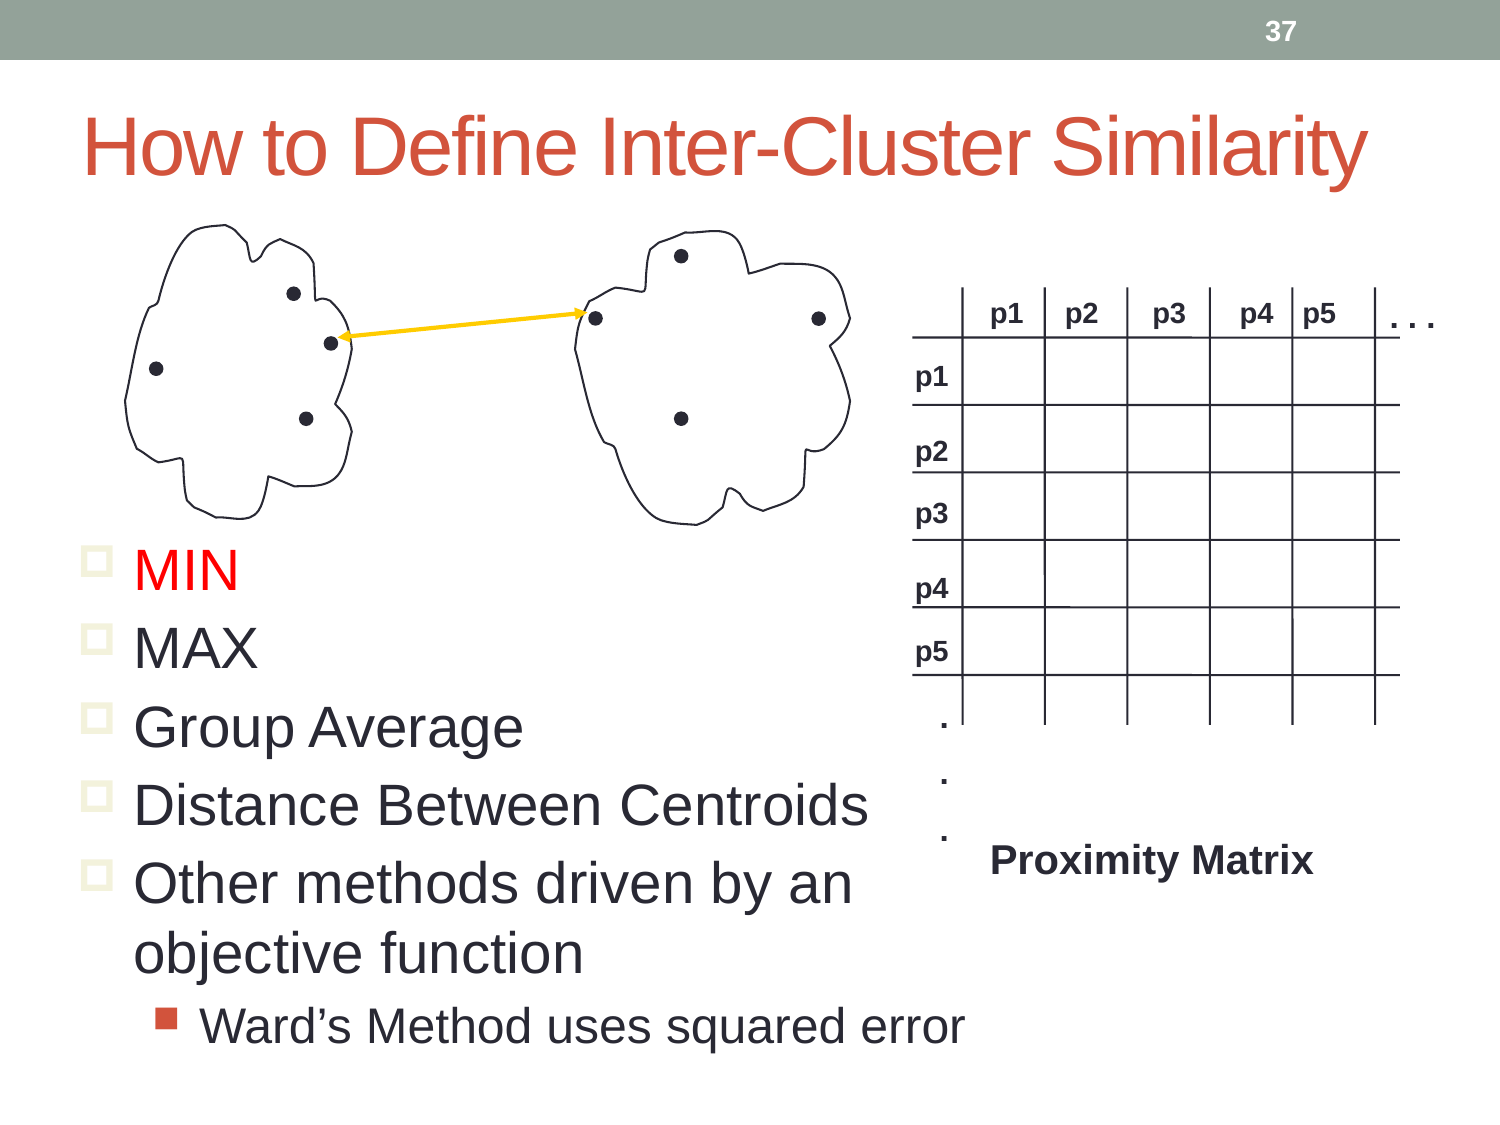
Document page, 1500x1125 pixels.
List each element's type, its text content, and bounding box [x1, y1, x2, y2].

slide_number 37 [1250, 3, 1425, 57]
text_box [337, 307, 588, 343]
text_box [287, 287, 300, 300]
text_box [575, 231, 851, 524]
text_box [674, 412, 688, 425]
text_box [899, 287, 1463, 864]
title How to Define Inter-Cluster Similarity [66, 96, 1425, 188]
text_box [674, 249, 688, 263]
text_box [589, 312, 602, 325]
text_box MIN MAX Group Average Distance Between Centroids Other methods driven by an objective function Ward’s Method uses squared error [62, 524, 1013, 1038]
text_box [299, 412, 313, 426]
text_box [149, 362, 163, 376]
text_box [324, 337, 338, 350]
text_box [125, 224, 352, 519]
text_box [812, 312, 825, 325]
text_box Proximity Matrix [1013, 870, 1388, 890]
